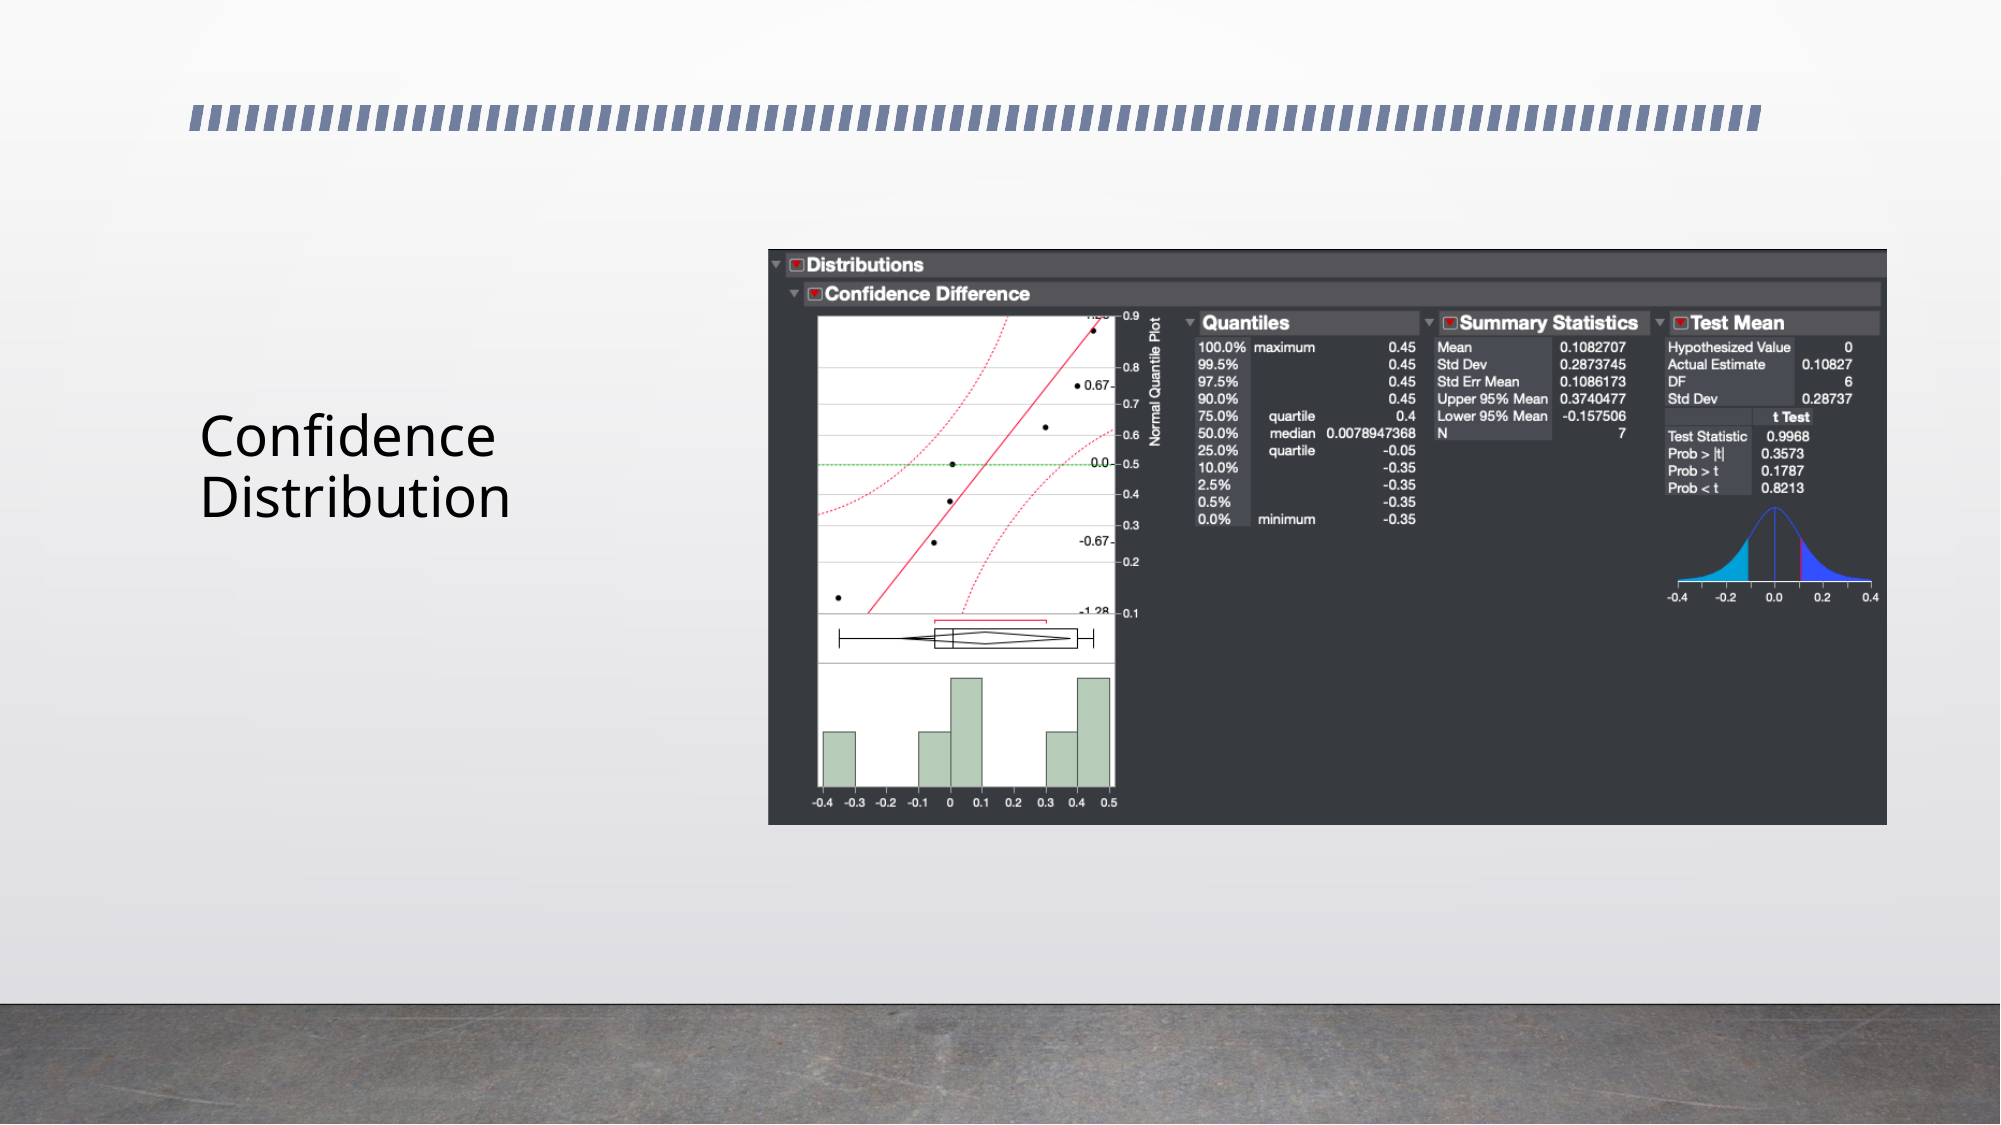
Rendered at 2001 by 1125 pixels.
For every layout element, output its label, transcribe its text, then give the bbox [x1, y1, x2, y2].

title Confidence Distribution [184, 156, 722, 538]
picture [0, 1004, 2000, 1124]
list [768, 249, 1887, 825]
